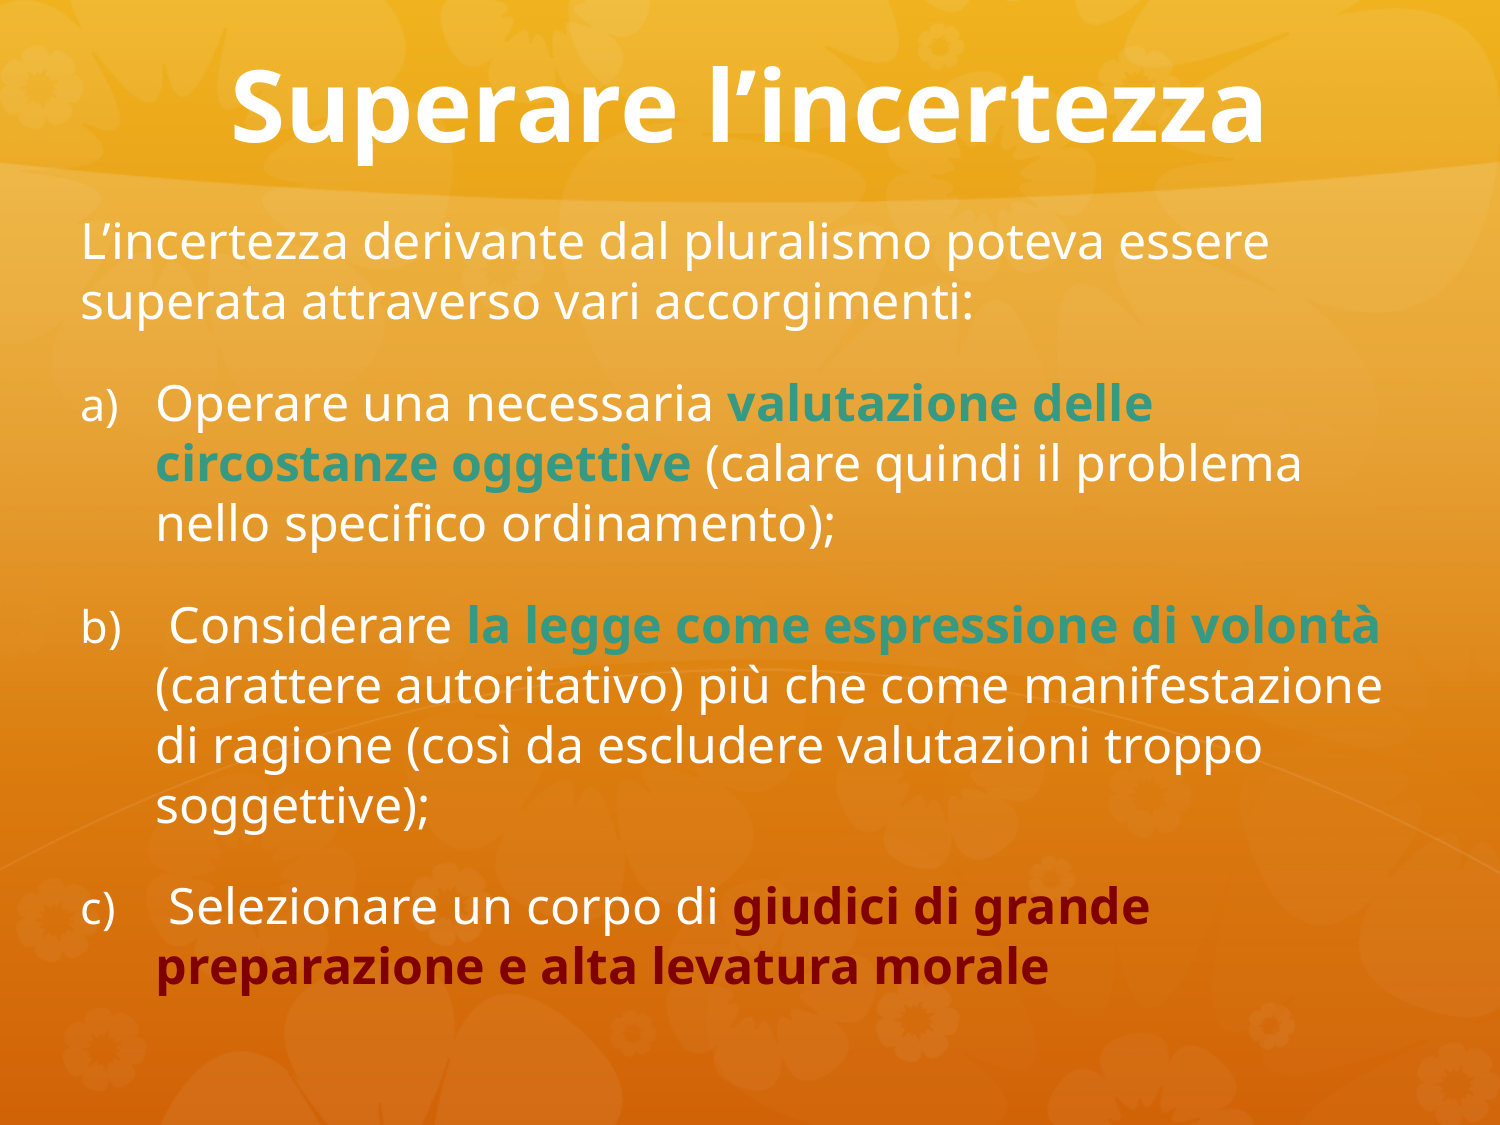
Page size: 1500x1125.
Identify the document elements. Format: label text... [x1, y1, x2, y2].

title Superare l’incertezza [127, 14, 1372, 202]
picture [0, 0, 1500, 1125]
list L’incertezza derivante dal pluralismo poteva essere superata attraverso vari accorgimenti: Operare una necessaria valutazione delle circostanze oggettive (calare quindi il problema nello specifico ordinamento); Considerare la legge come espressione di volontà (carattere autoritativo) più che come manifestazione di ragione (così da escludere valutazioni troppo soggettive); Selezionare un corpo di giudici di grande preparazione e alta levatura morale [65, 202, 1436, 1052]
